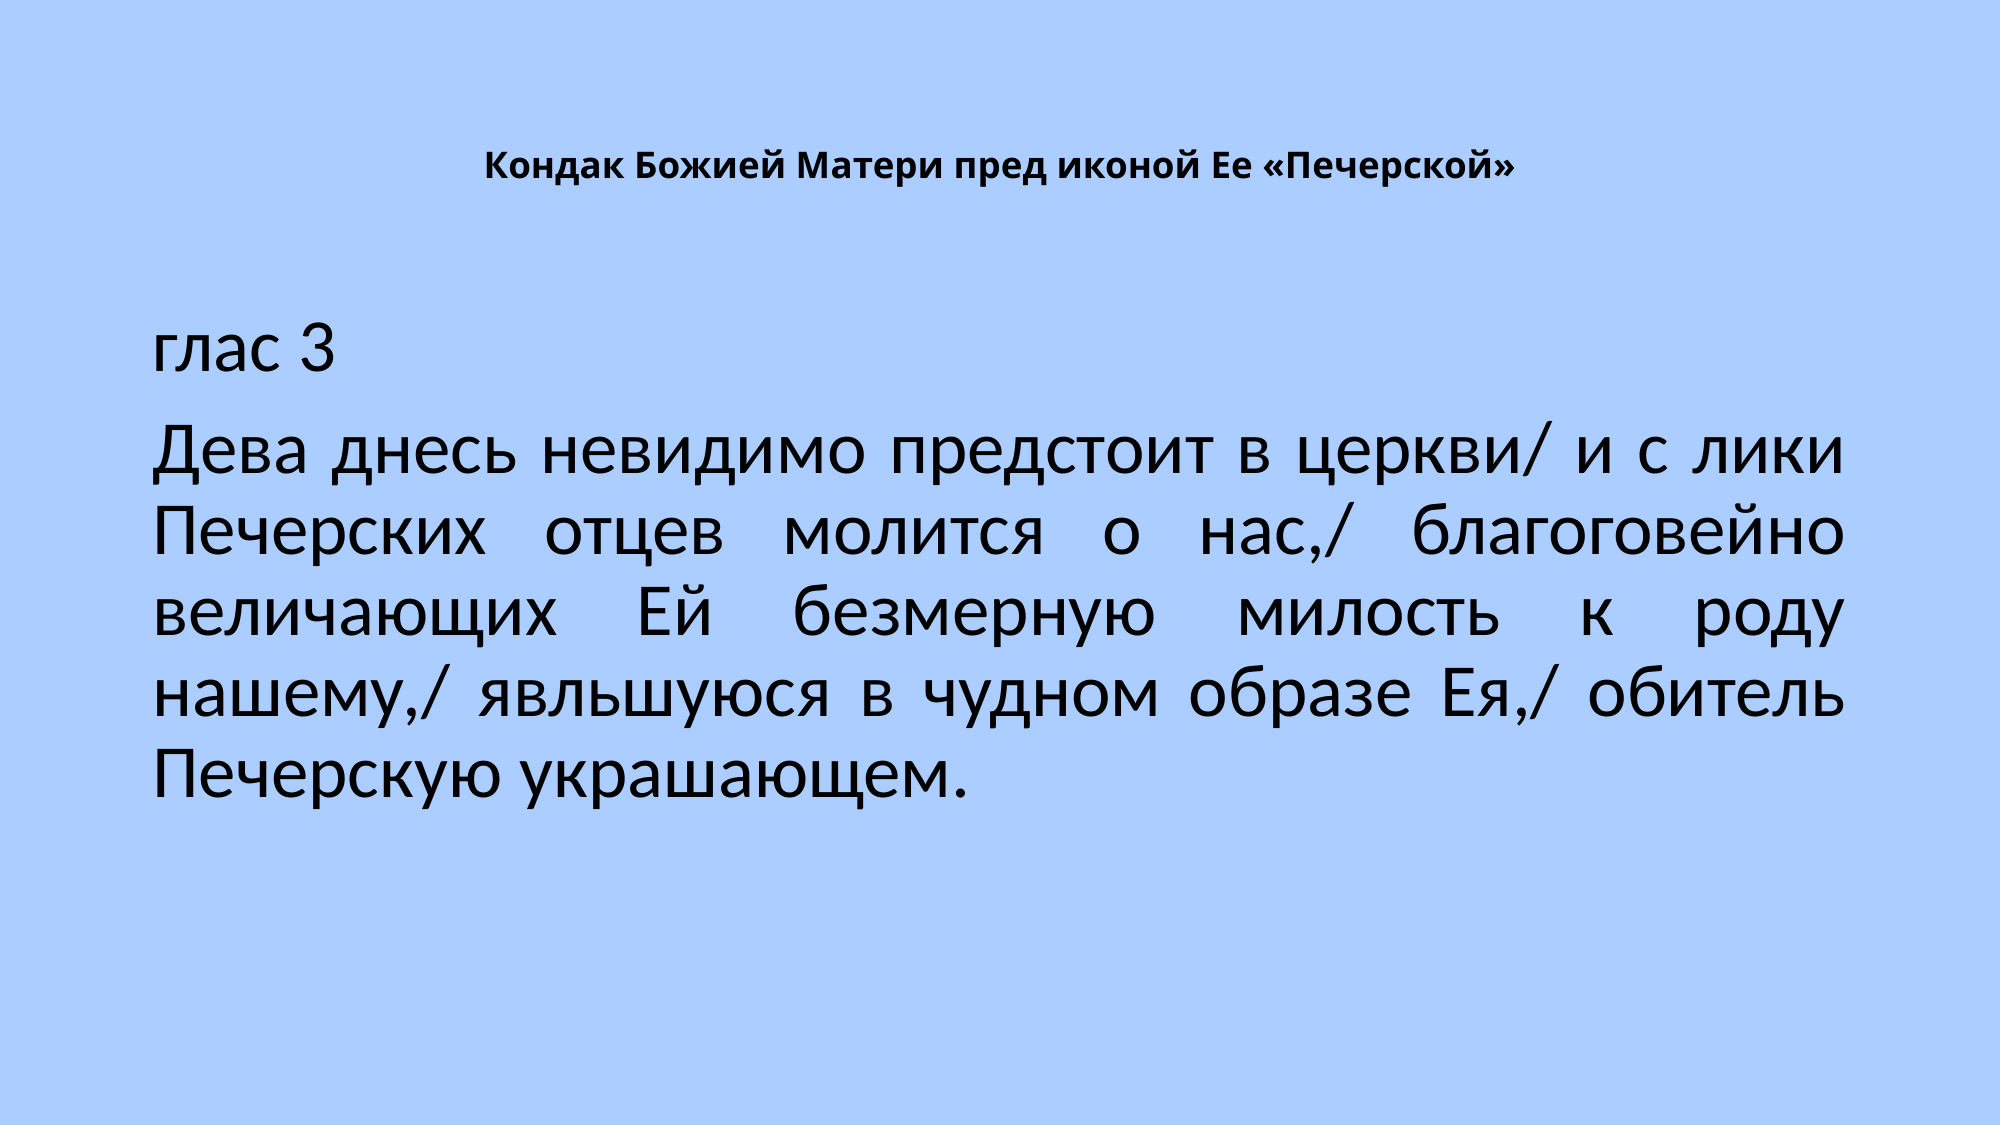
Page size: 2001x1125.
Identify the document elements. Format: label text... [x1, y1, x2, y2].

title Кондак Божией Матери пред иконой Ее «Печерской» [137, 59, 1863, 278]
list глас 3 Дева днесь невидимо предстоит в церкви/ и с лики Печерских отцев молится о нас,/ благоговейно величающих Ей безмерную милость к роду нашему,/ явльшуюся в чудном образе Ея,/ обитель Печерскую украшающем. [137, 299, 1863, 1014]
